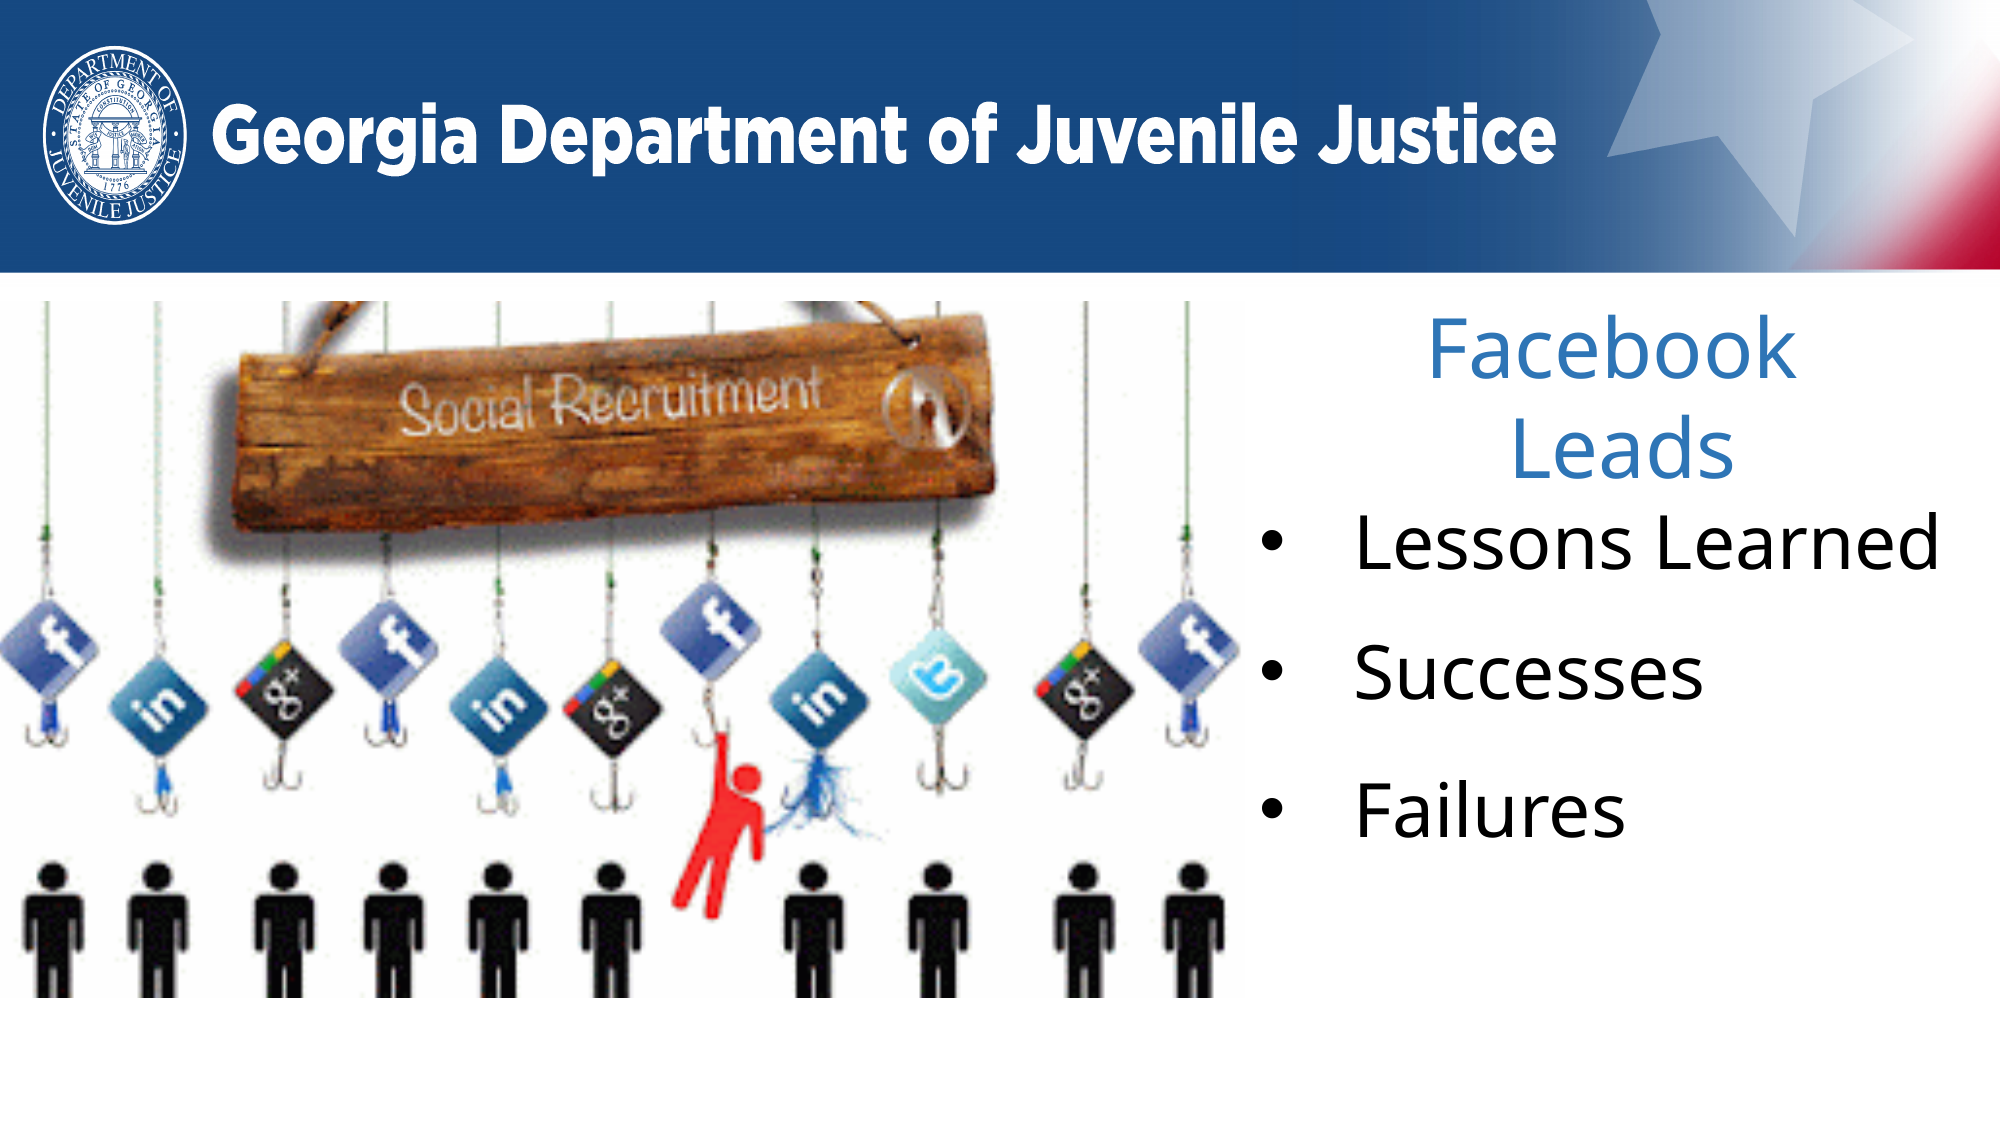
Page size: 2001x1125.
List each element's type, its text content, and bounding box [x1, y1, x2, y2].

picture [0, 301, 1245, 999]
picture [0, 0, 2000, 288]
text_box Facebook Leads Lessons Learned Successes Failures [1245, 288, 2000, 1015]
